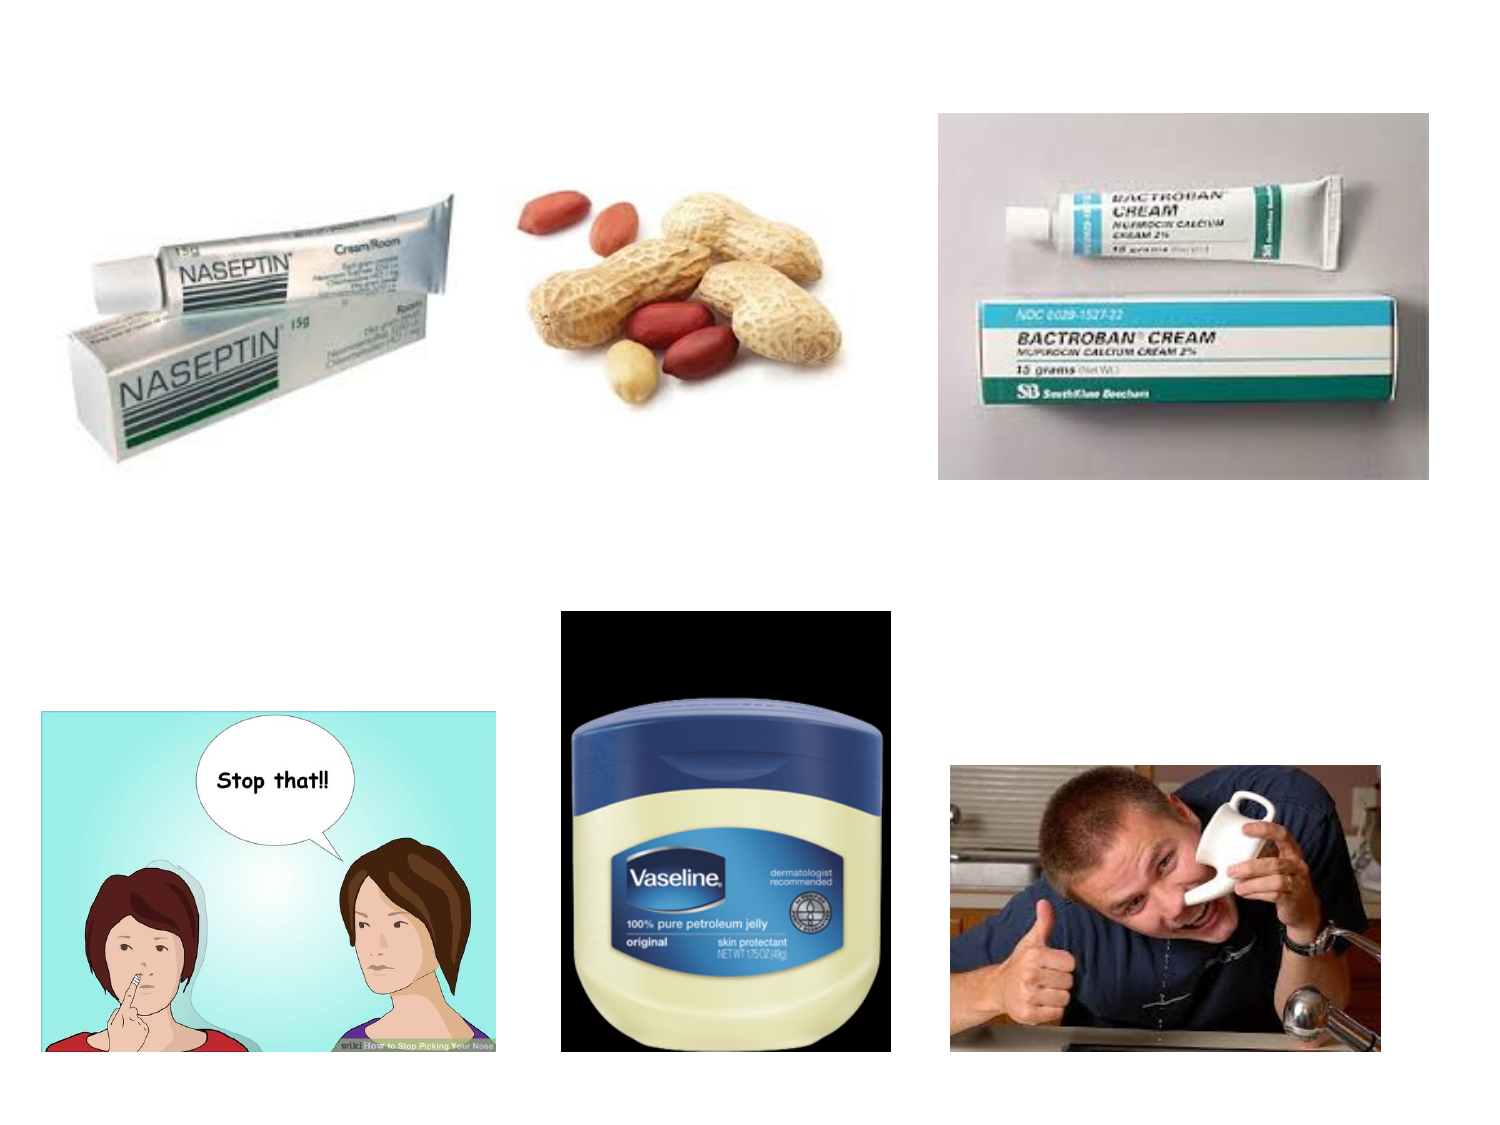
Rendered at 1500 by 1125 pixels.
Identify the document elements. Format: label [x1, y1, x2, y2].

picture [40, 711, 496, 1053]
picture [560, 611, 891, 1053]
picture [950, 765, 1381, 1052]
picture [42, 137, 896, 475]
picture [938, 113, 1429, 481]
